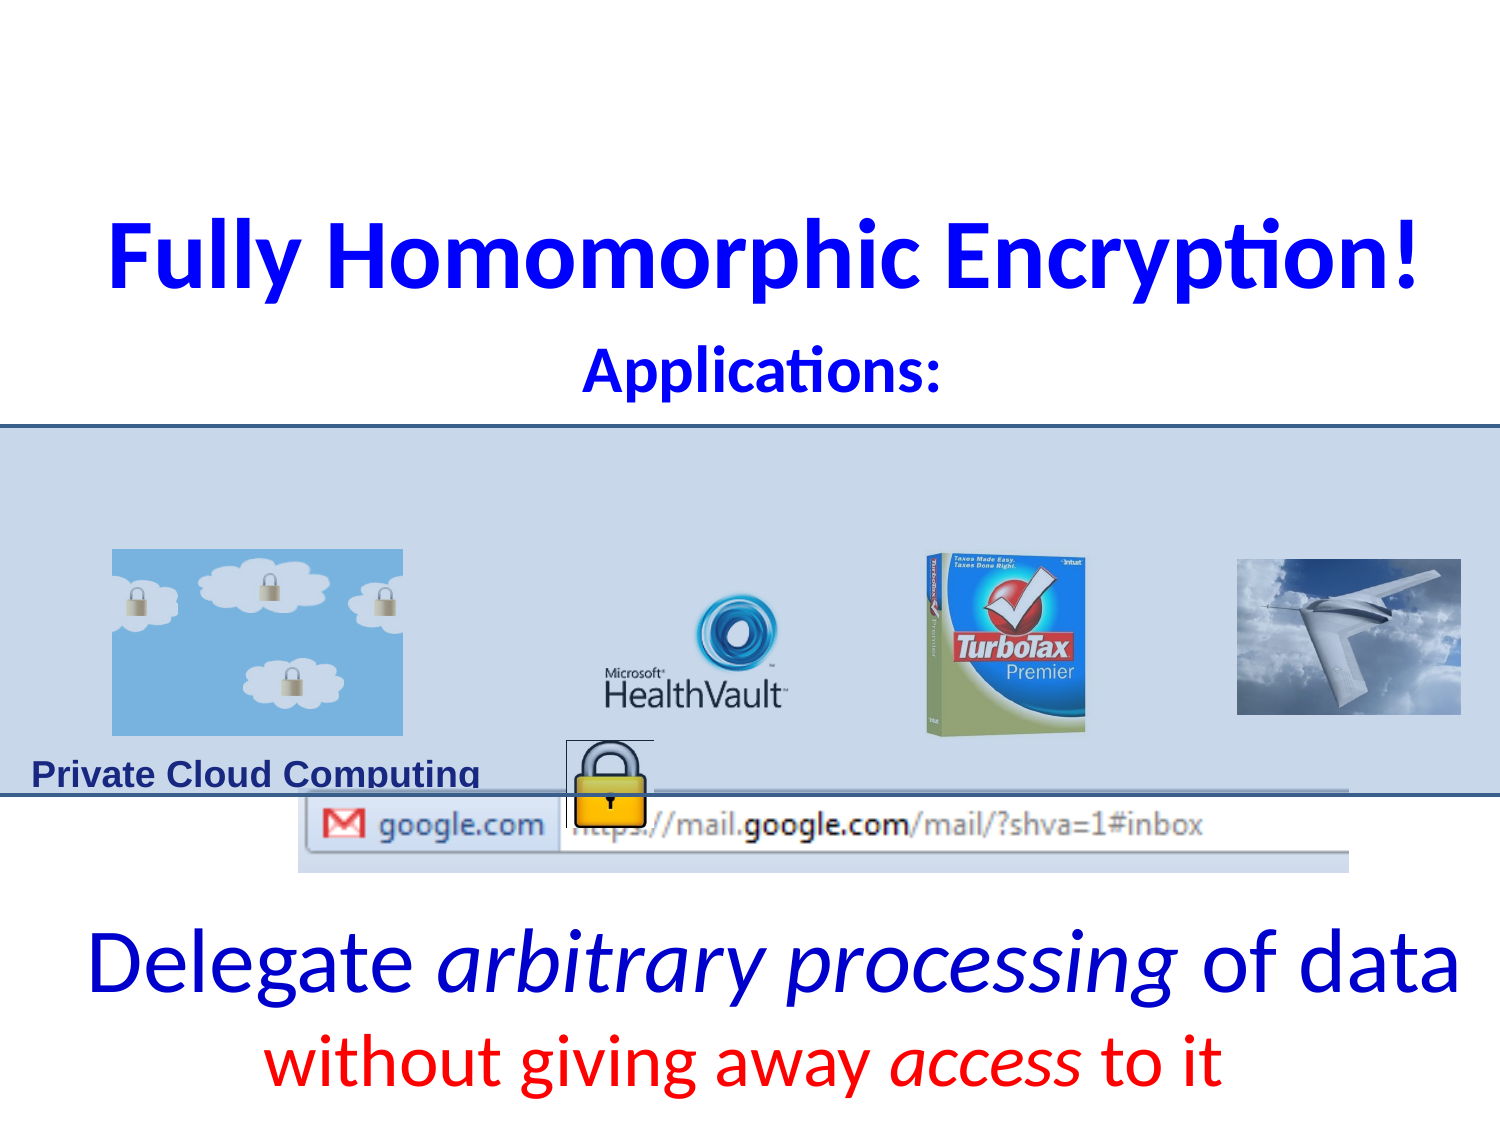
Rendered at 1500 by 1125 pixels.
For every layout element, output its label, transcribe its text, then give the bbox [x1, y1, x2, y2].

text_box Delegate arbitrary processing of data [62, 887, 1488, 1025]
text_box Fully Homomorphic Encryption! [52, 181, 1478, 424]
picture [298, 740, 1349, 873]
text_box Applications: [50, 318, 1476, 424]
picture [909, 549, 1099, 739]
text_box [0, 424, 1500, 797]
picture [112, 549, 403, 736]
text_box Private Cloud Computing [0, 797, 293, 802]
picture [587, 573, 801, 723]
text_box without giving away access to it [137, 987, 1350, 1125]
picture [1237, 558, 1461, 716]
